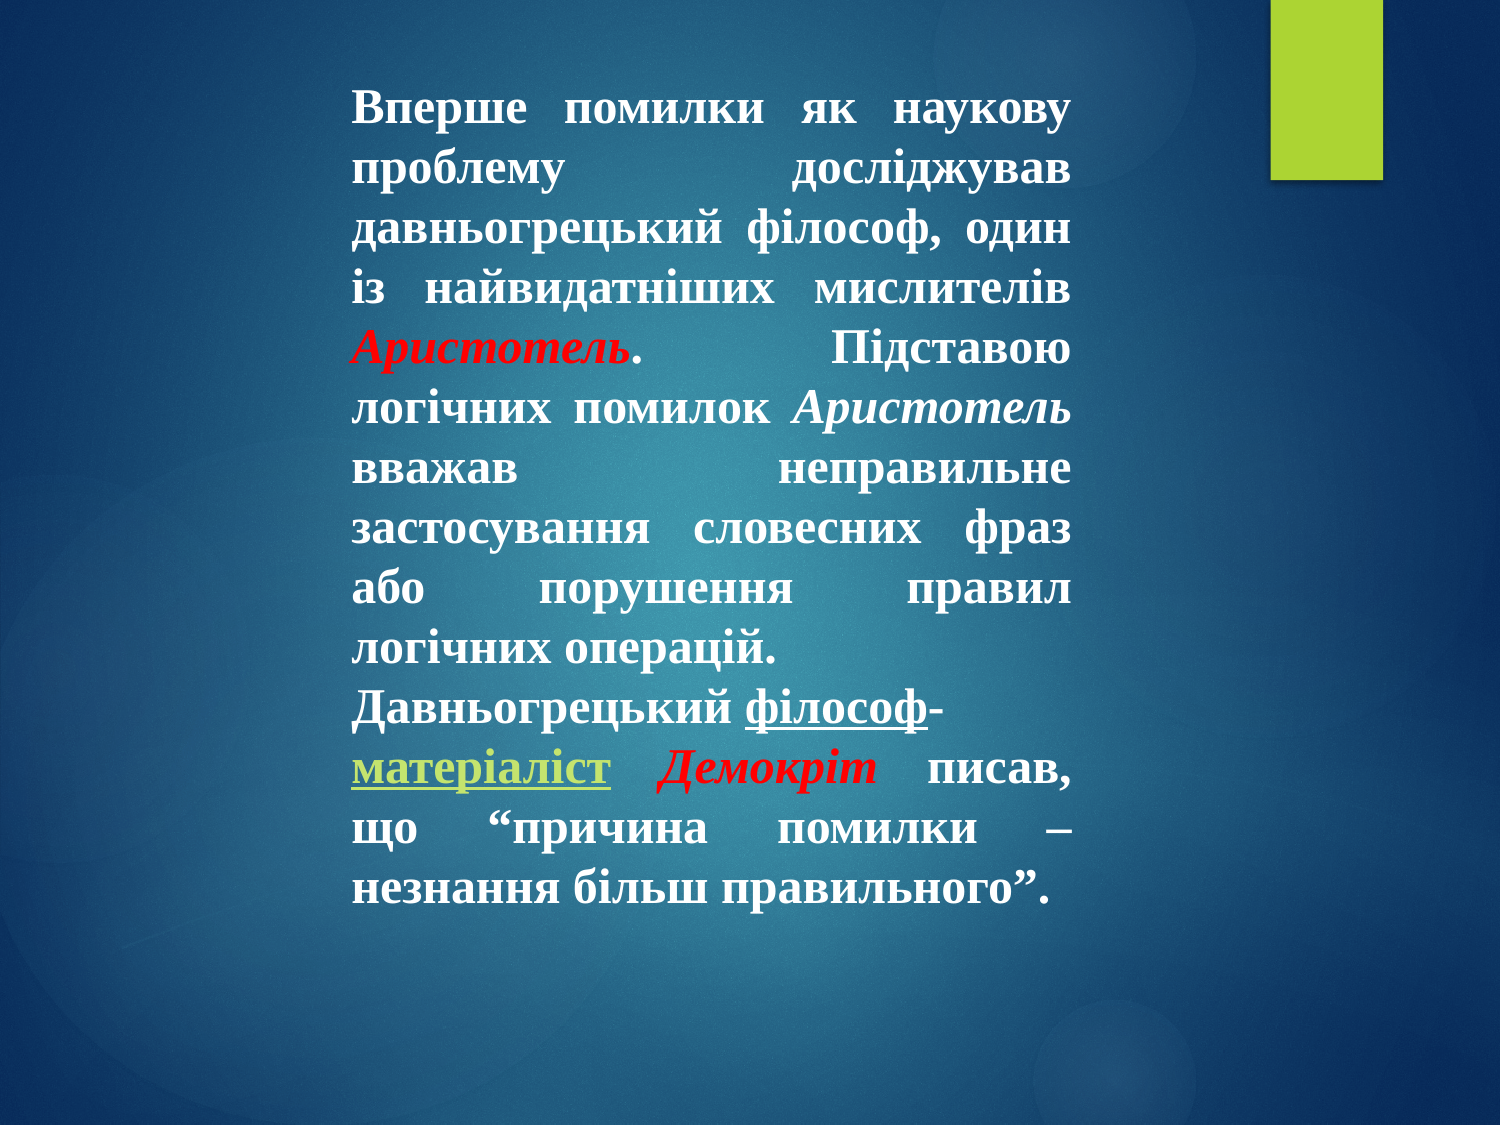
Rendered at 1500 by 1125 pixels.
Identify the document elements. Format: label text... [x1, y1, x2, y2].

text_box Вперше помилки як наукову проблему досліджував давньогрецький філософ, один із найвидатніших мислителів Аристотель. Підставою логічних помилок Аристотель вважав неправильне застосування словесних фраз або порушення правил логічних операцій. Давньогрецький філософ-матеріаліст Демокріт писав, що “причина помилки – незнання більш правильного”. [336, 66, 1087, 992]
